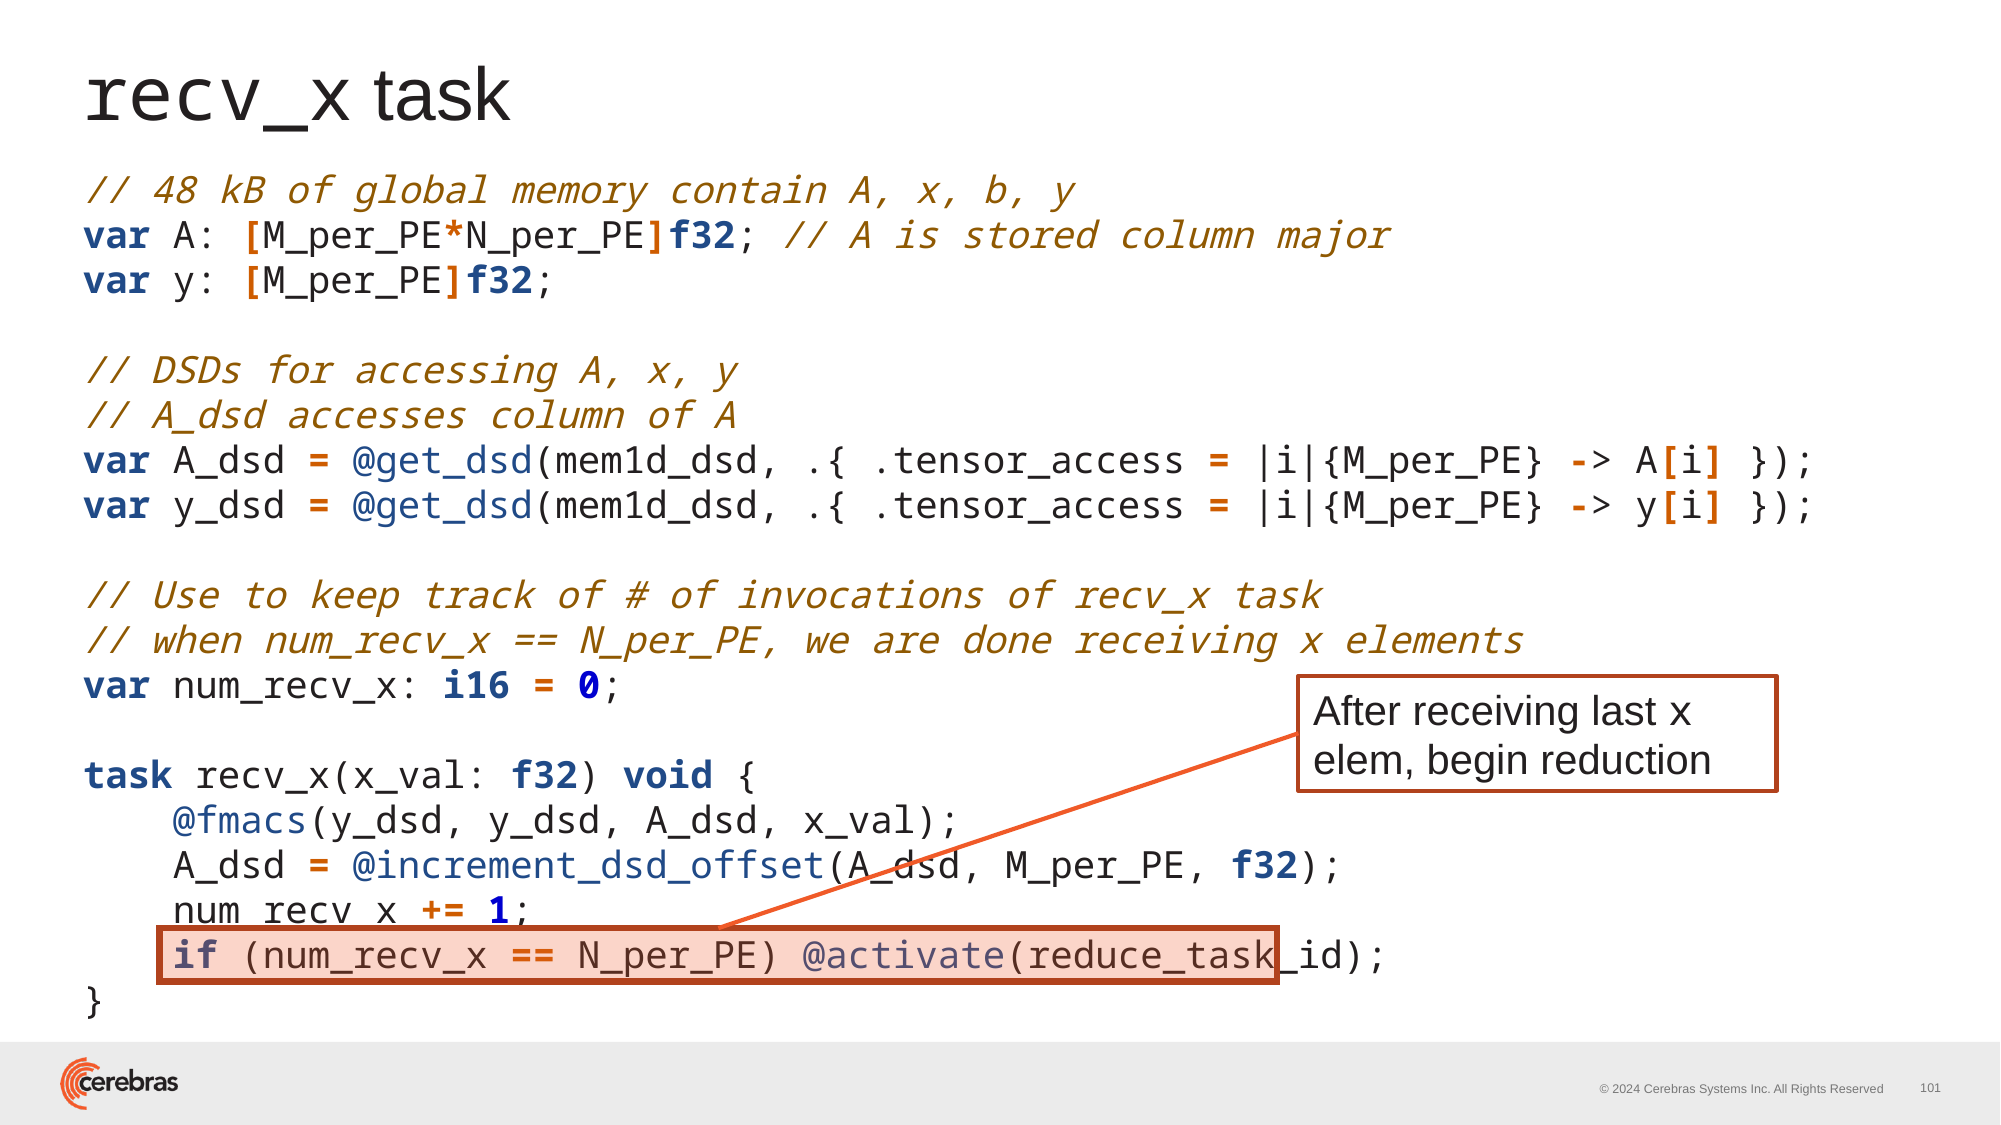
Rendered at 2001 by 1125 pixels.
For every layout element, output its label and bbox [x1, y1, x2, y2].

slide_number [1537, 1068, 1957, 1107]
picture [60, 1057, 178, 1110]
text_box [68, 158, 1932, 1029]
title [68, 40, 1932, 158]
